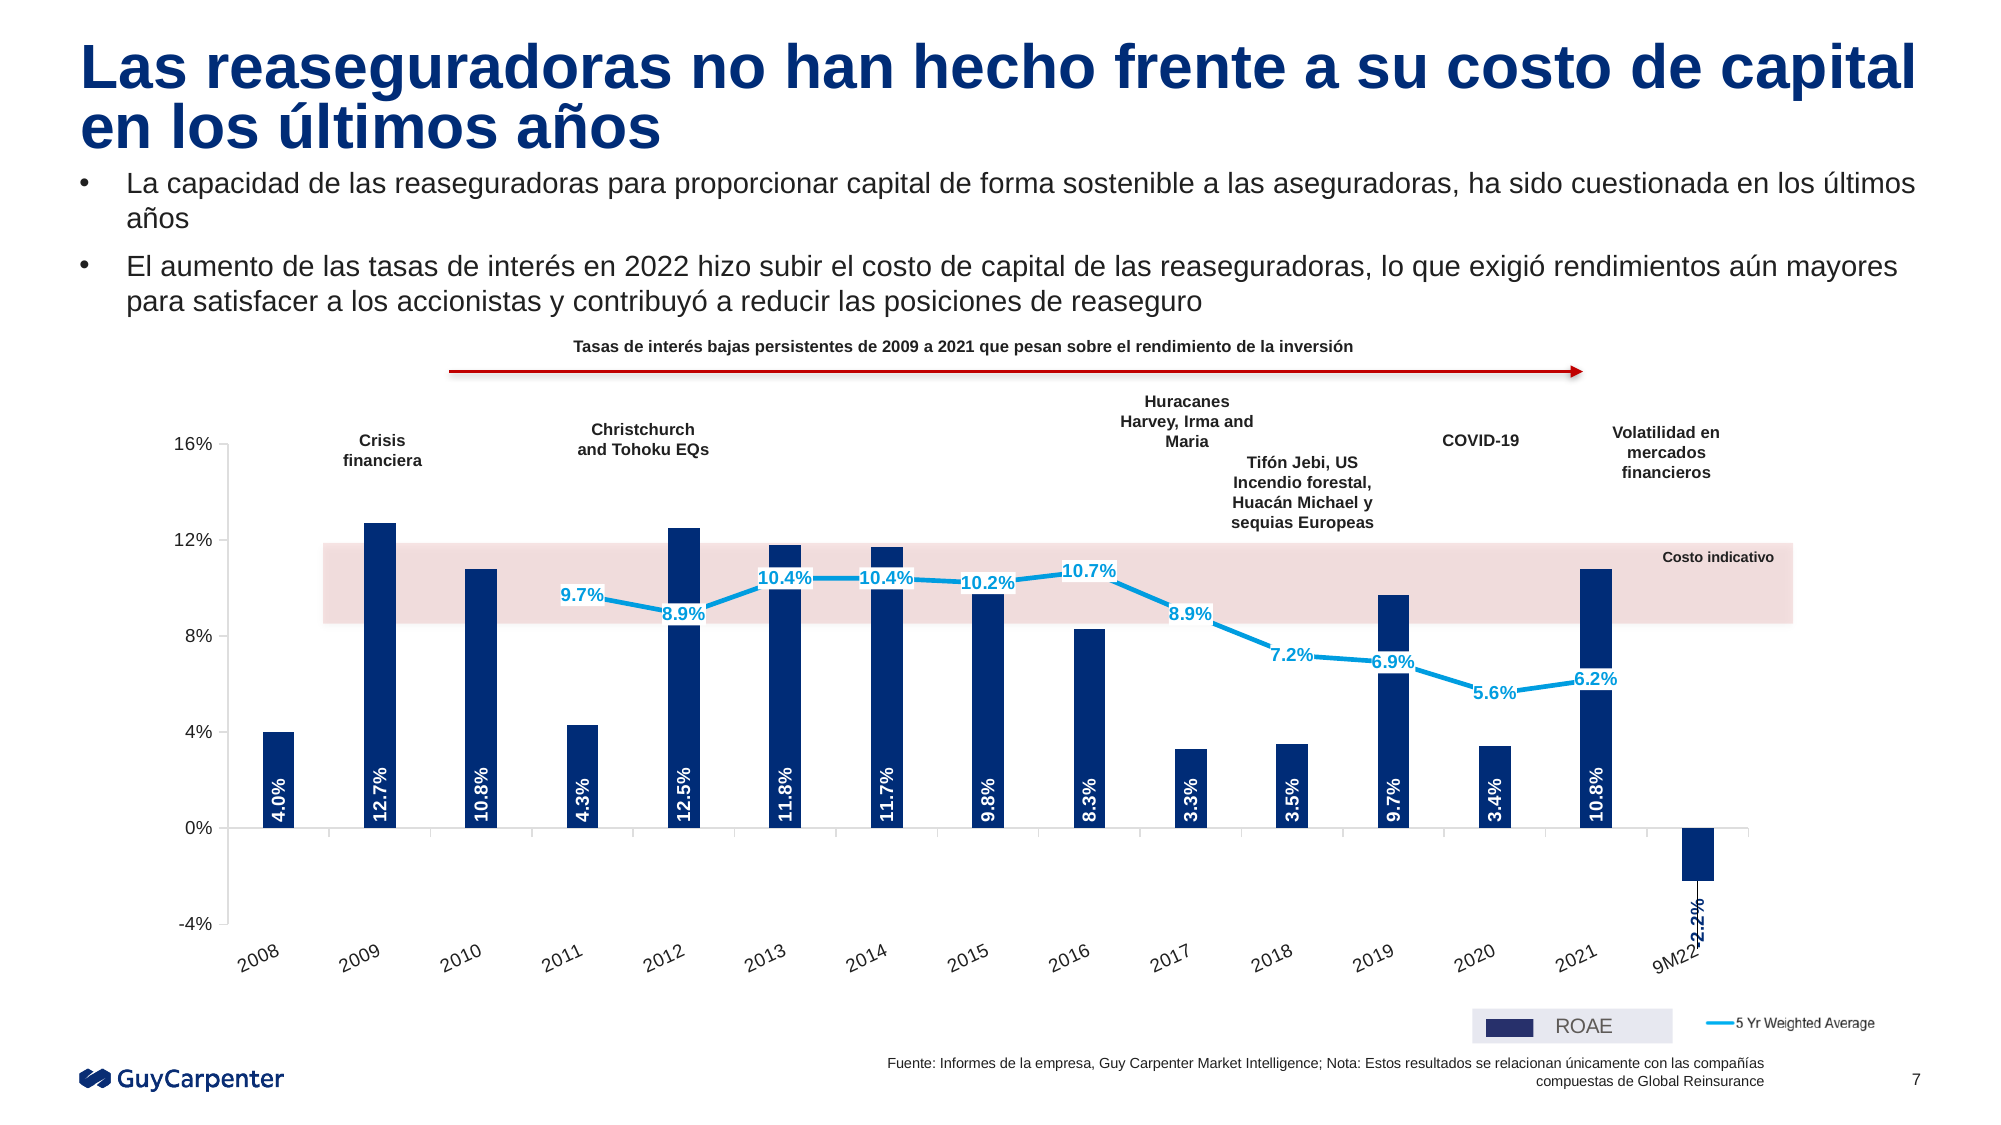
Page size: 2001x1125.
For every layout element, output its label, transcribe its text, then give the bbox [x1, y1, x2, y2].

title Las reaseguradoras no han hecho frente a su costo de capital en los últimos años [80, 40, 1922, 122]
footer Fuente: Informes de la empresa, Guy Carpenter Market Intelligence; Nota: Estos resultados se relacionan únicamente con las compañías compuestas de Global Reinsurance [830, 1072, 1765, 1089]
text_box [79, 271, 1922, 1072]
picture [79, 1072, 284, 1092]
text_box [140, 421, 1892, 1044]
list La capacidad de las reaseguradoras para proporcionar capital de forma sostenible a las aseguradoras, ha sido cuestionada en los últimos años El aumento de las tasas de interés en 2022 hizo subir el costo de capital de las reaseguradoras, lo que exigió rendimientos aún mayores para satisfacer a los accionistas y contribuyó a reducir las posiciones de reaseguro [79, 164, 1922, 271]
slide_number 7 [1875, 1072, 1922, 1090]
text_box Huracanes Harvey, Irma and Maria [1108, 388, 1265, 420]
text_box Tasas de interés bajas persistentes de 2009 a 2021 que pesan sobre el rendimiento de la inversión [531, 333, 1396, 356]
